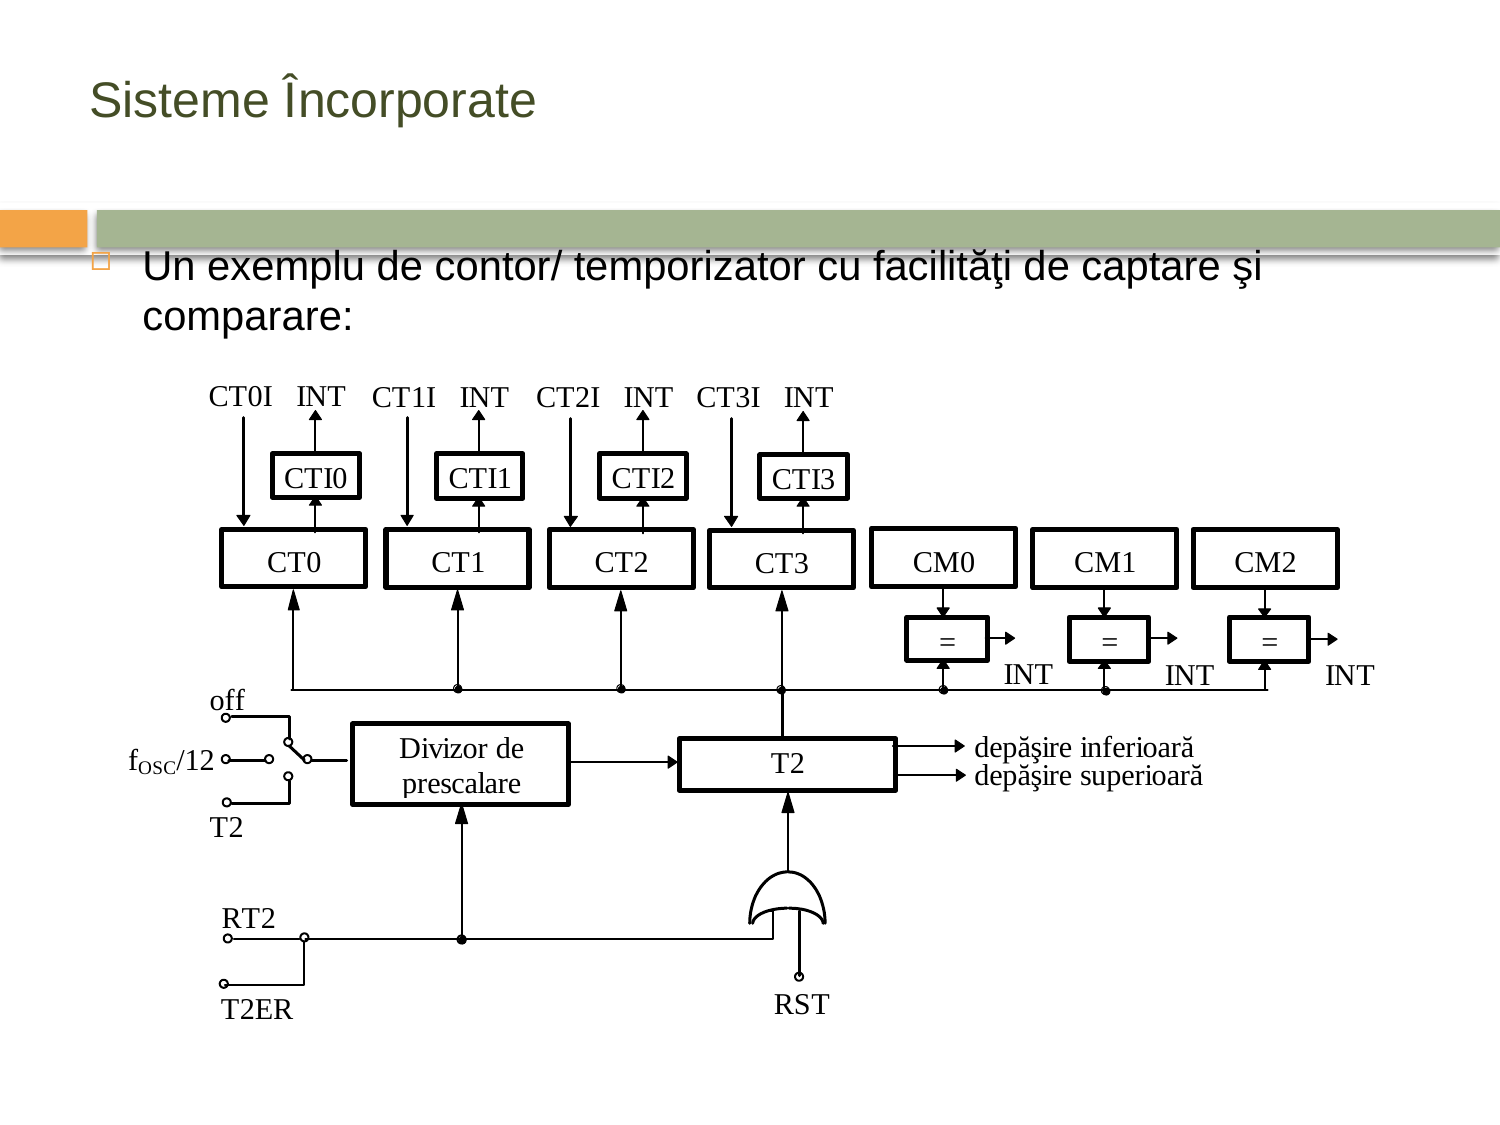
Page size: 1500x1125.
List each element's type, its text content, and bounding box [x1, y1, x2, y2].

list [124, 373, 1388, 1034]
title Sisteme Încorporate [75, 3, 1425, 191]
list Un exemplu de contor/ temporizator cu facilităţi de captare şi comparare: [75, 231, 1466, 1088]
